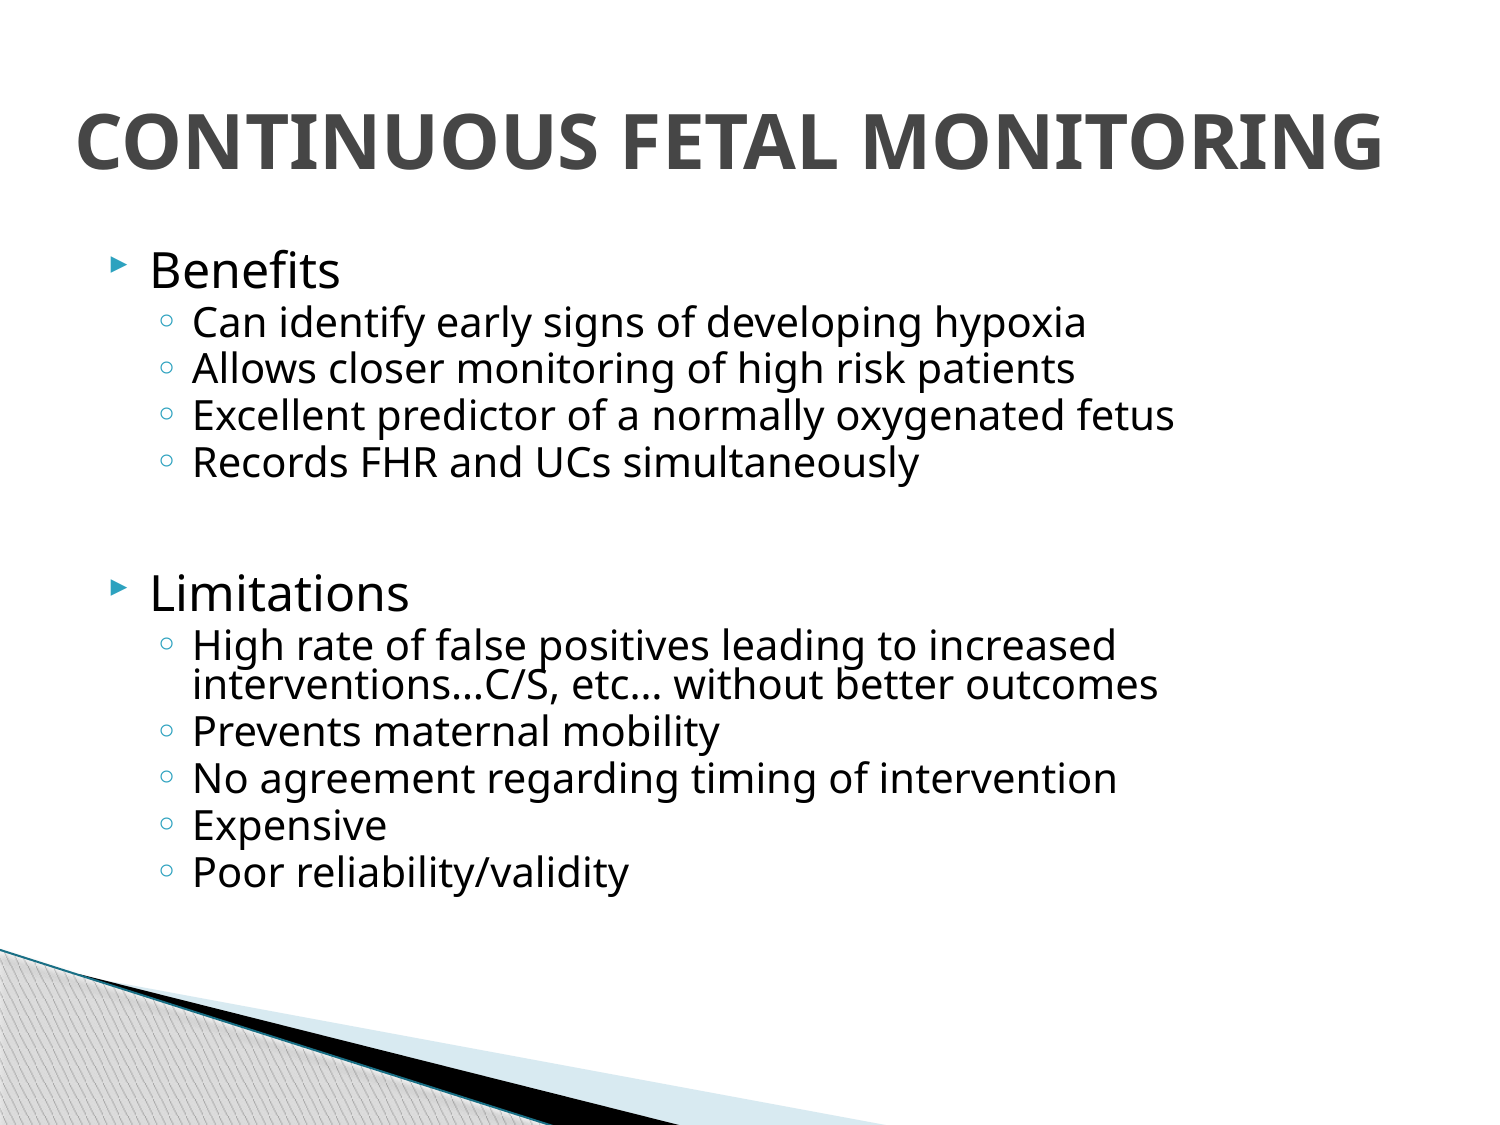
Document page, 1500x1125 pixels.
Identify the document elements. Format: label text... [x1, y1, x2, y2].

list Benefits Can identify early signs of developing hypoxia Allows closer monitoring of high risk patients Excellent predictor of a normally oxygenated fetus Records FHR and UCs simultaneously Limitations High rate of false positives leading to increased interventions…C/S, etc… without better outcomes Prevents maternal mobility No agreement regarding timing of intervention Expensive Poor reliability/validity [74, 242, 1426, 986]
title CONTINUOUS FETAL MONITORING [0, 45, 1475, 233]
